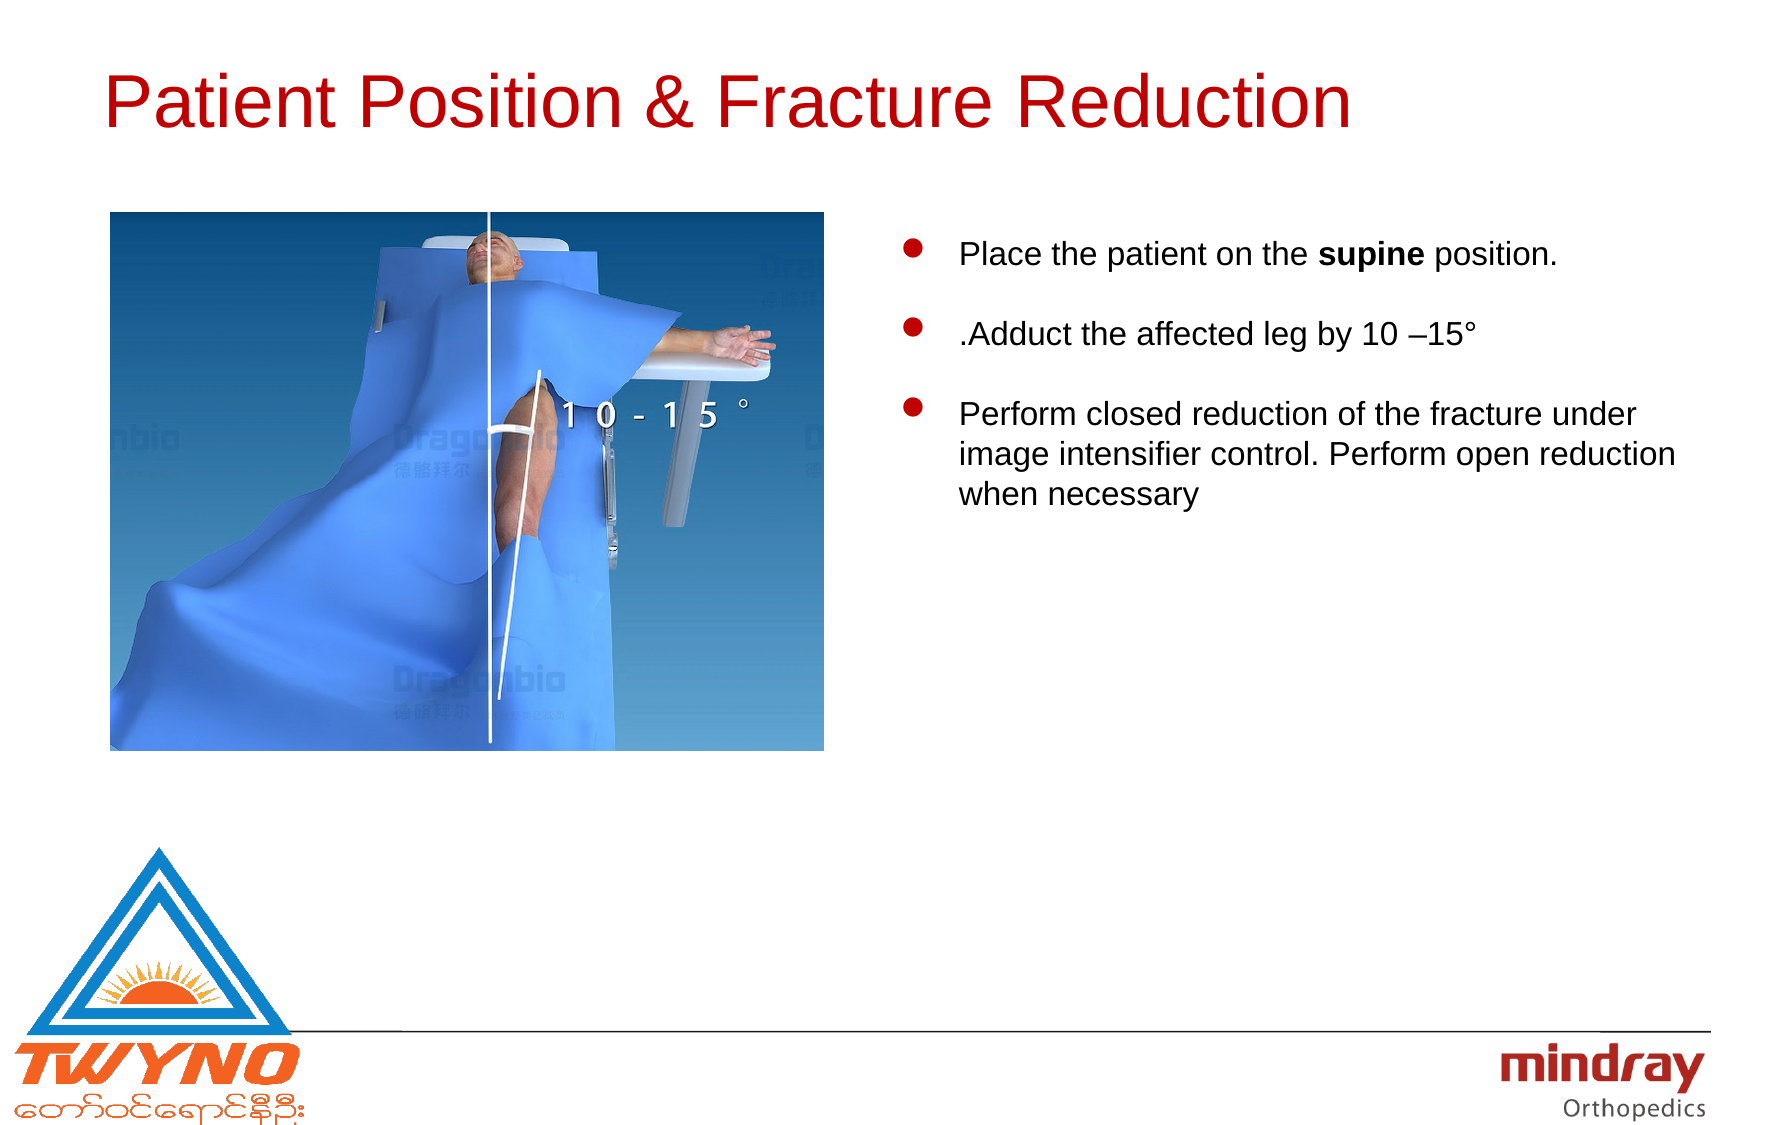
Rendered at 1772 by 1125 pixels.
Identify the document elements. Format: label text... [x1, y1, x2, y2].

picture [10, 839, 312, 1125]
picture [1498, 1037, 1707, 1125]
picture [110, 212, 824, 751]
text_box Place the patient on the supine position. .Adduct the affected leg by 10 –15° Perform closed reduction of the fracture under image intensifier control. Perform open reduction when necessary [885, 224, 1699, 560]
title Patient Position & Fracture Reduction [88, 45, 1684, 233]
